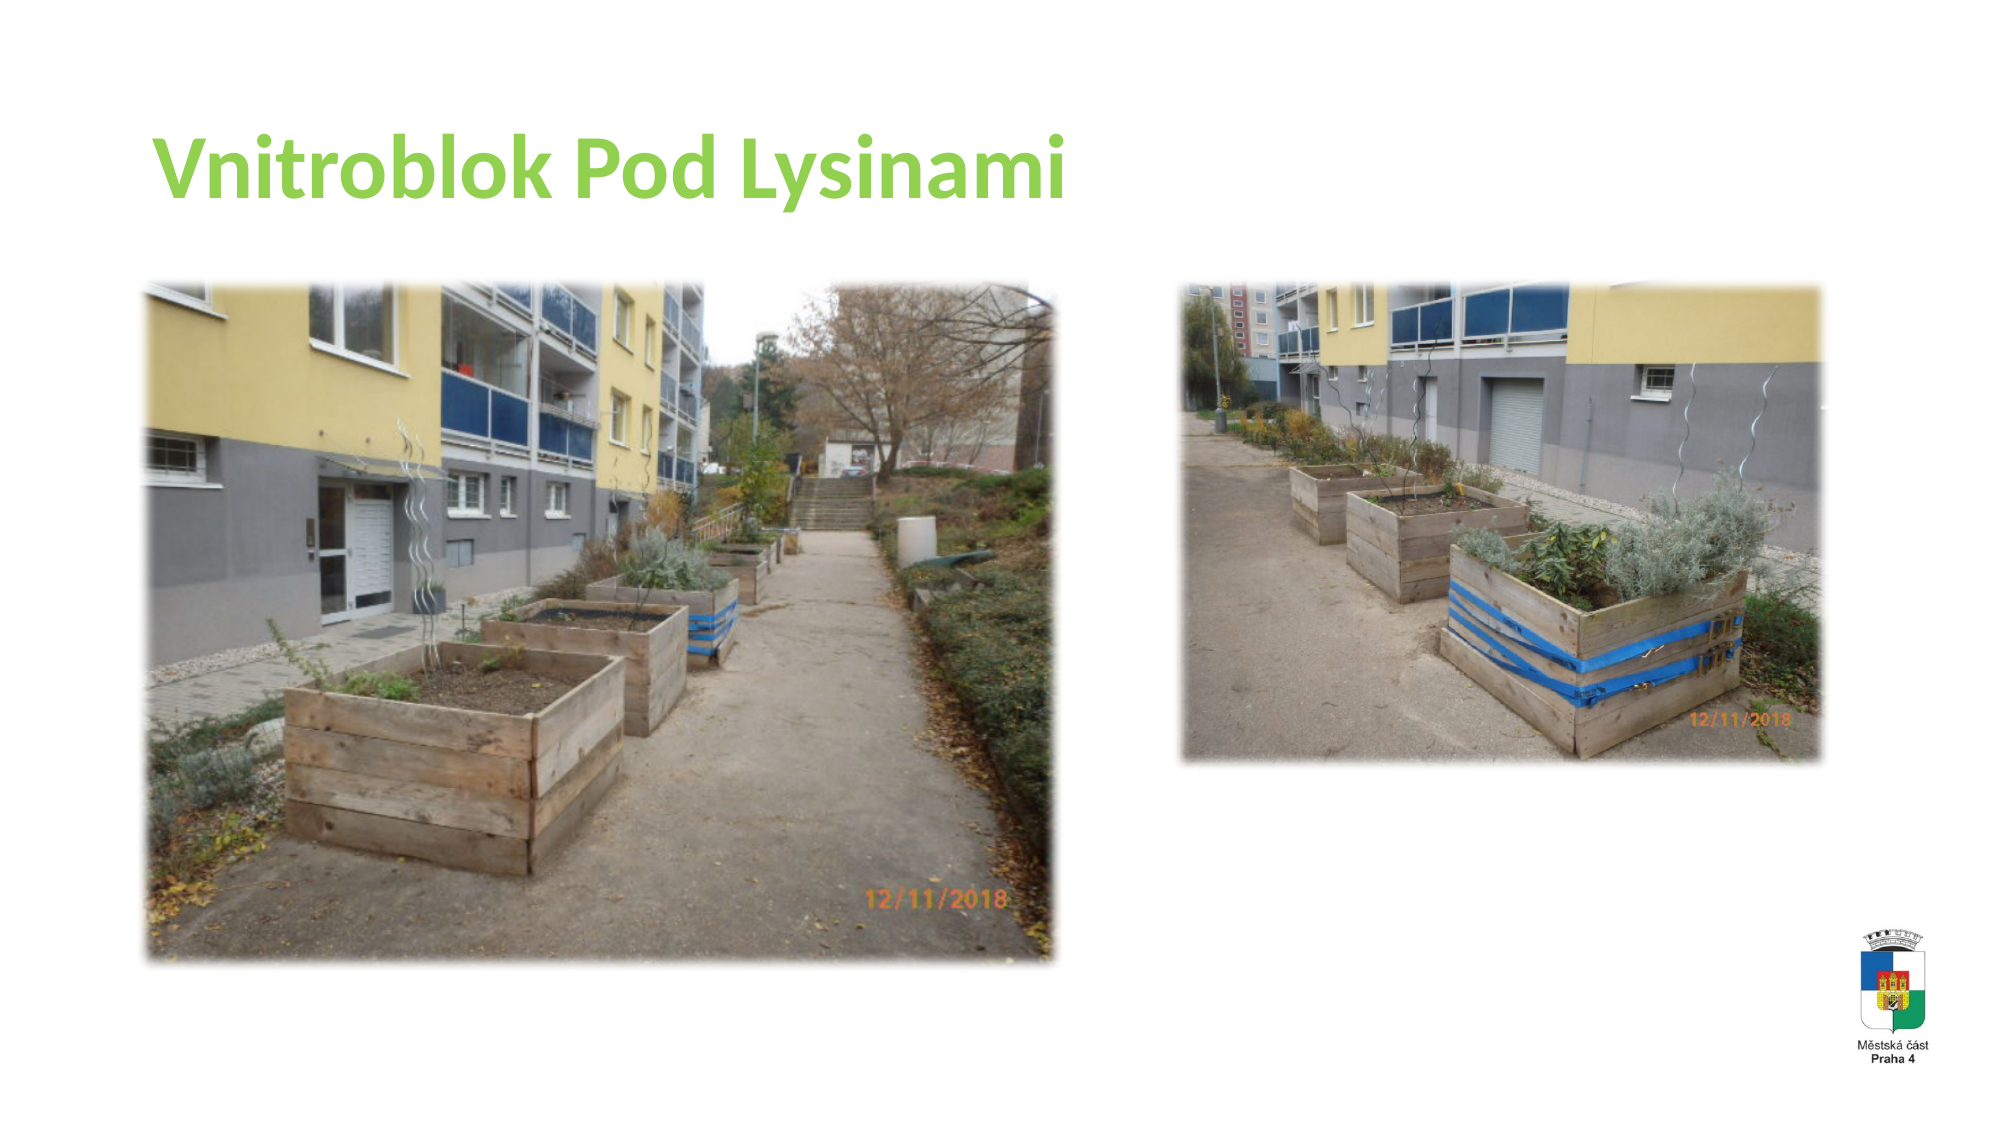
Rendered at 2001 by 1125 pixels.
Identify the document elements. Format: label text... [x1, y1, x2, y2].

picture [1829, 921, 1952, 1070]
picture [1172, 277, 1830, 771]
picture [137, 277, 1063, 972]
title Vnitroblok Pod Lysinami [137, 59, 1863, 278]
